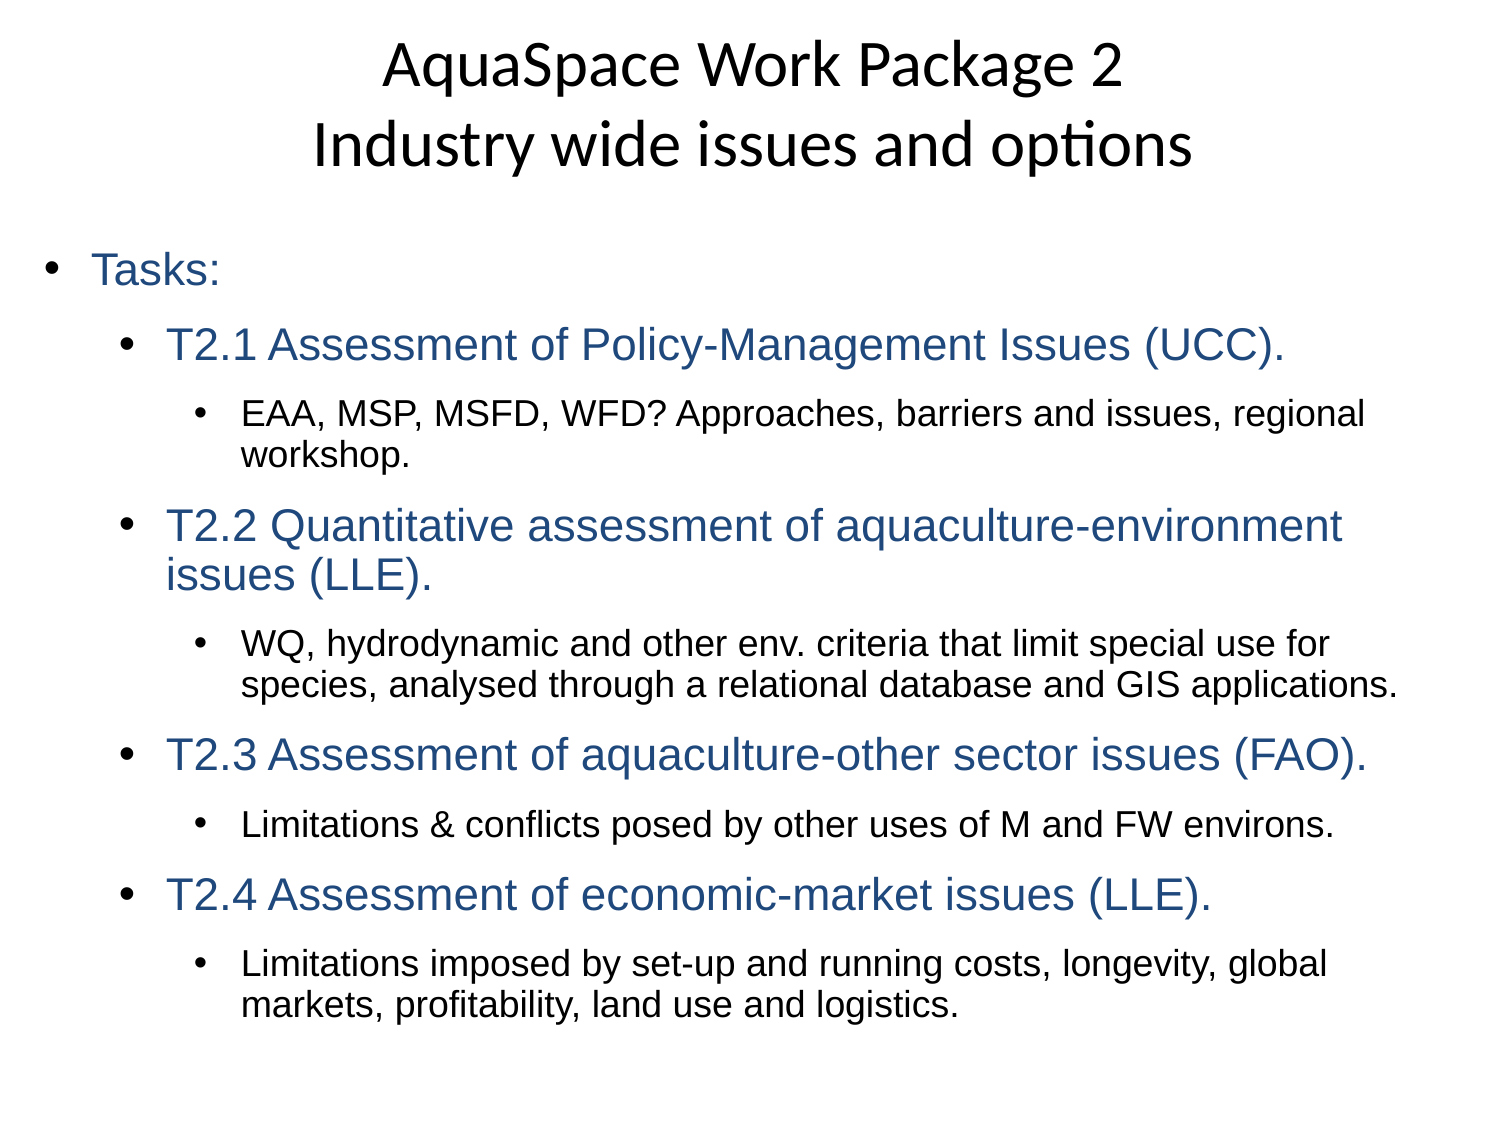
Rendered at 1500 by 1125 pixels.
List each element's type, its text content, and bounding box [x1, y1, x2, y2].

text_box Tasks: T2.1 Assessment of Policy-Management Issues (UCC). EAA, MSP, MSFD, WFD? Approaches, barriers and issues, regional workshop. T2.2 Quantitative assessment of aquaculture-environment issues (LLE). WQ, hydrodynamic and other env. criteria that limit special use for species, analysed through a relational database and GIS applications. T2.3 Assessment of aquaculture-other sector issues (FAO). Limitations & conflicts posed by other uses of M and FW environs. T2.4 Assessment of economic-market issues (LLE). Limitations imposed by set-up and running costs, longevity, global markets, profitability, land use and logistics. [29, 238, 1471, 1109]
title AquaSpace Work Package 2 Industry wide issues and options [61, 5, 1446, 195]
